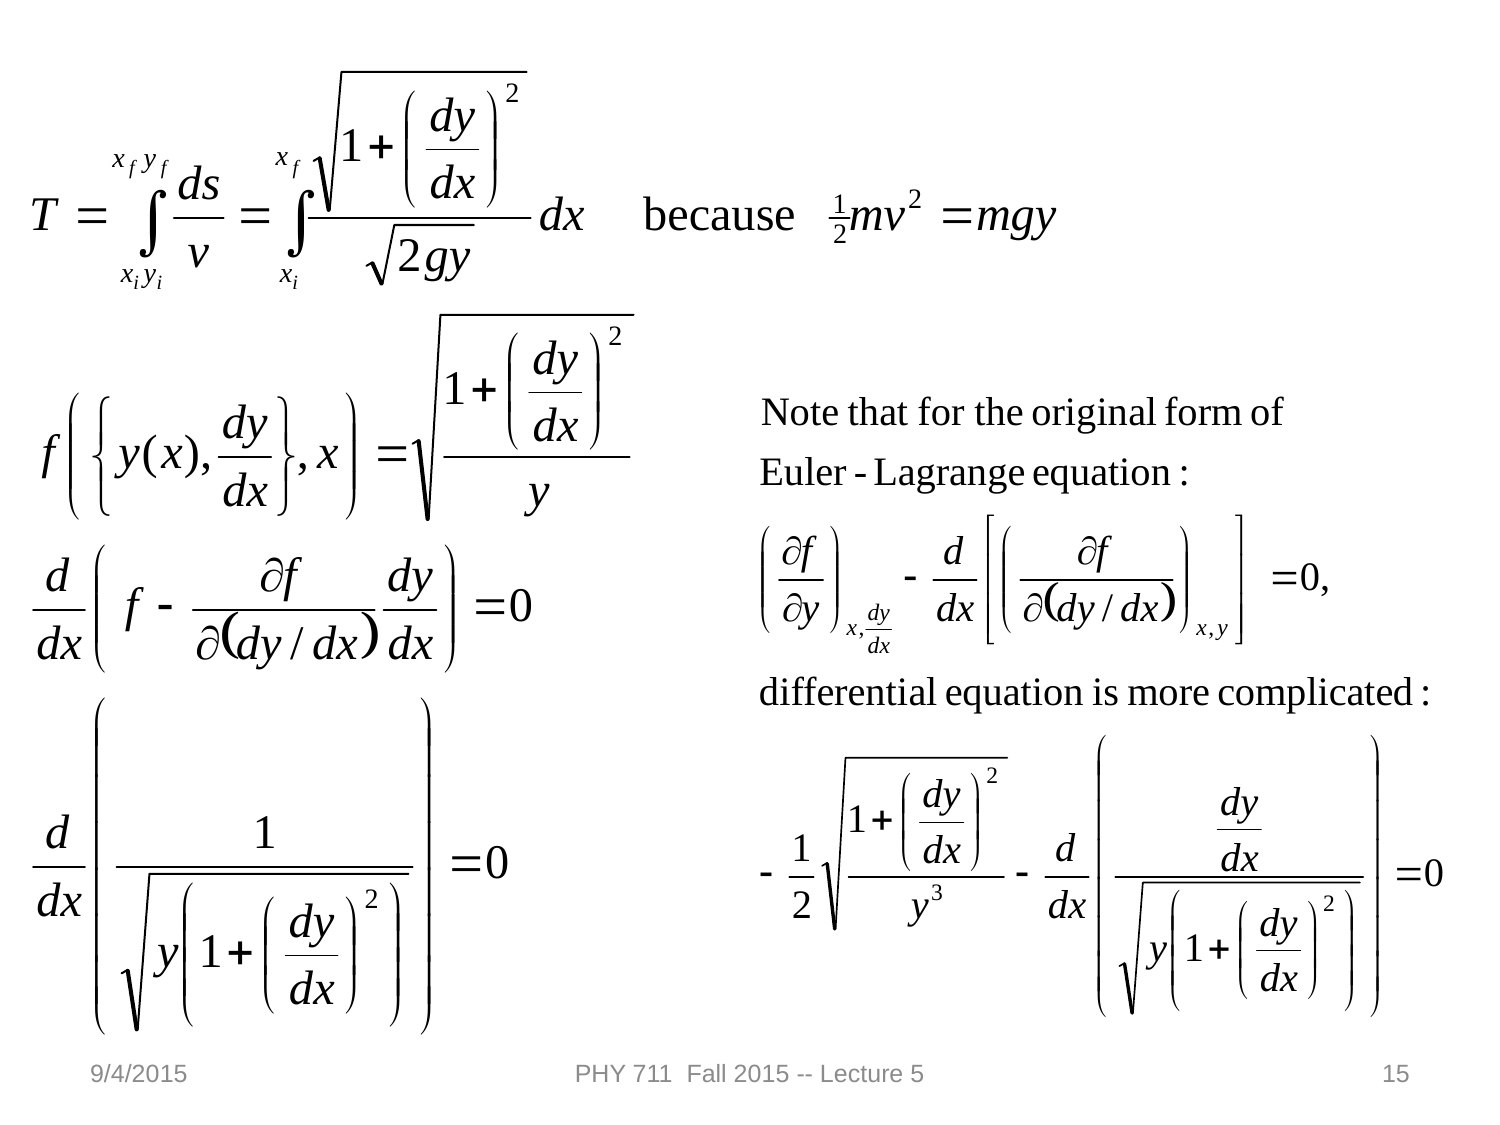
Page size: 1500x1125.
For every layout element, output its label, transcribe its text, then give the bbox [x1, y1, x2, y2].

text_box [24, 62, 1068, 1045]
footer PHY 711 Fall 2015 -- Lecture 5 [512, 1053, 988, 1103]
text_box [753, 387, 1476, 1026]
slide_number 15 [1074, 1042, 1425, 1103]
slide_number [75, 1053, 425, 1103]
